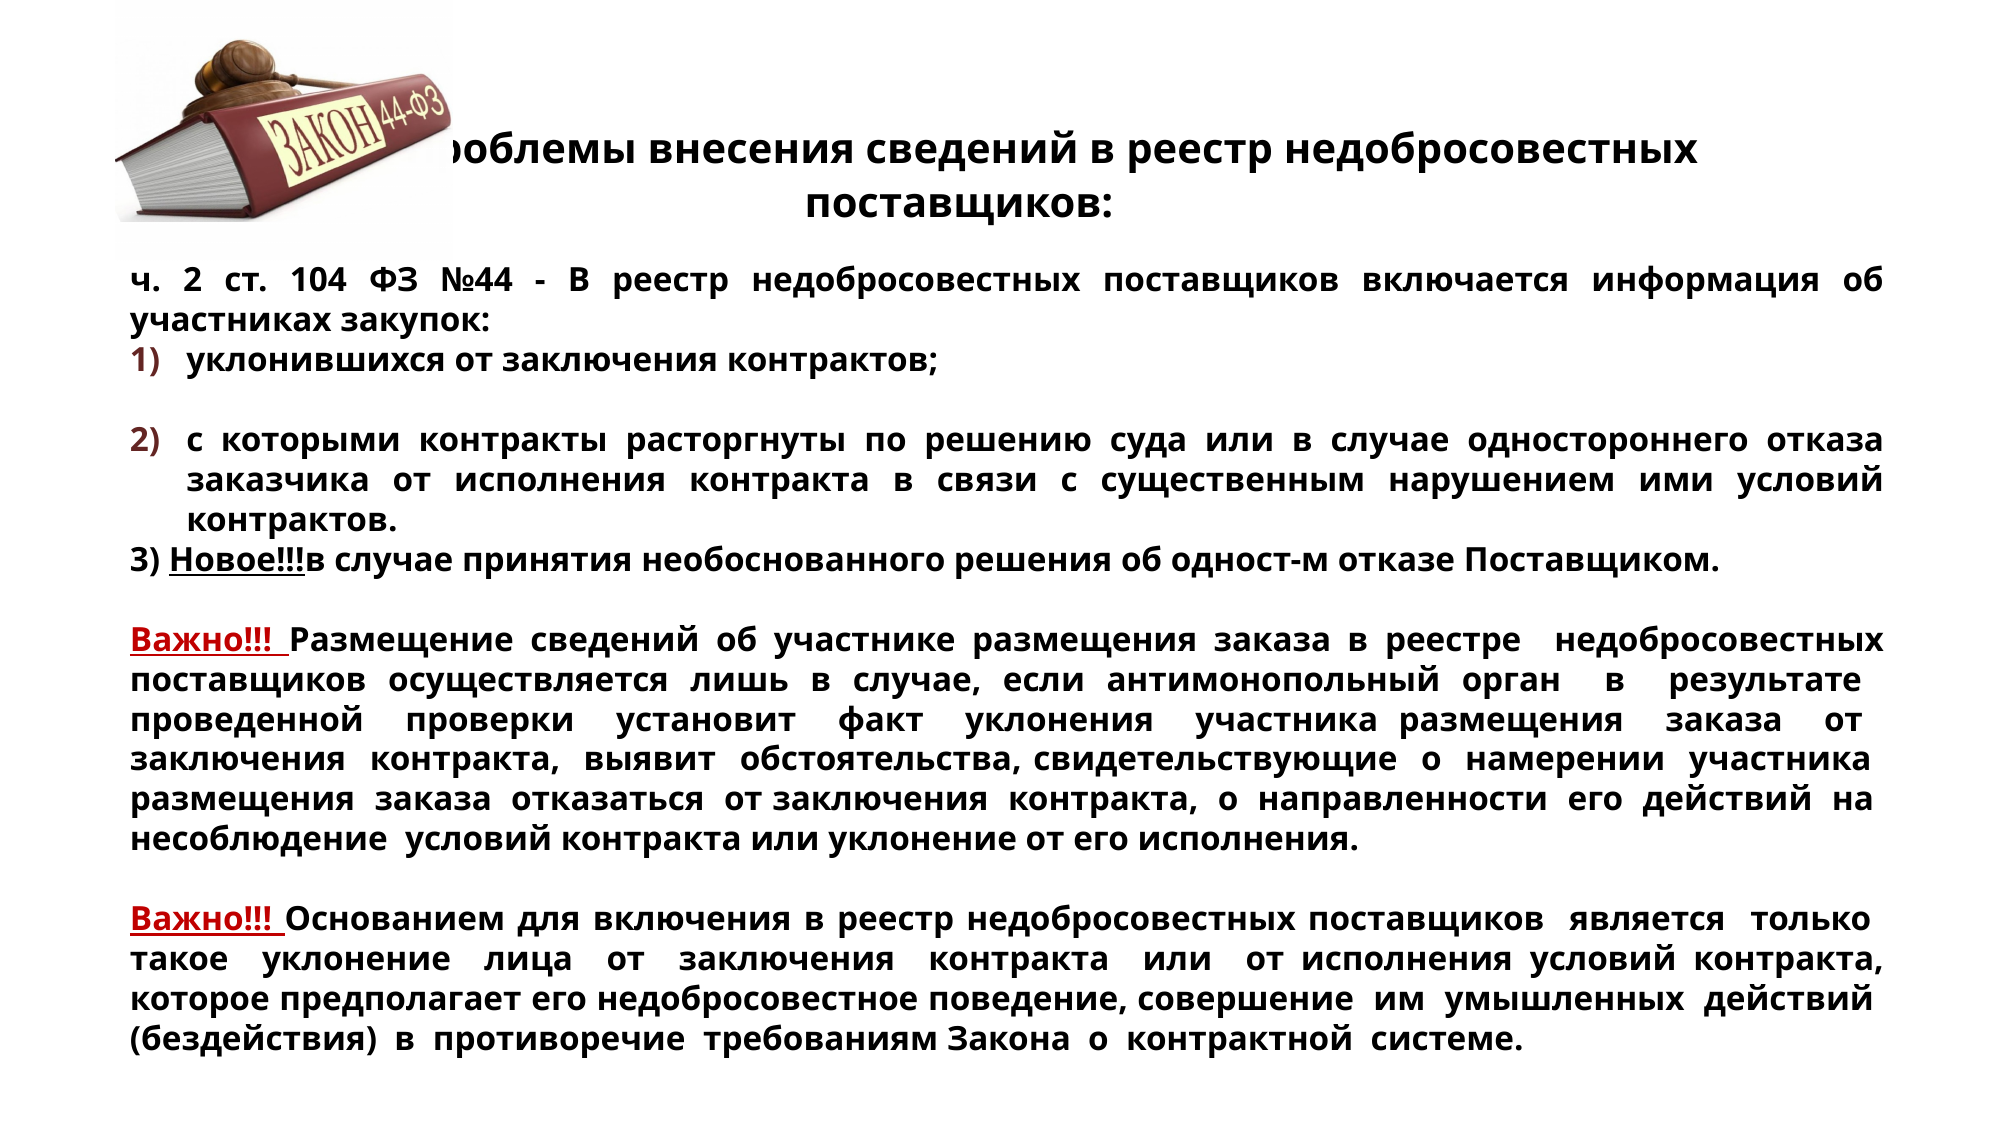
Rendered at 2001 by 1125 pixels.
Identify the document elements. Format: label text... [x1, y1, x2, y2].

picture [114, 0, 453, 262]
text_box ч. 2 ст. 104 ФЗ №44 - В реестр недобросовестных поставщиков включается информация об участниках закупок: уклонившихся от заключения контрактов; с которыми контракты расторгнуты по решению суда или в случае одностороннего отказа заказчика от исполнения контракта в связи с существенным нарушением ими условий контрактов. 3) Новое!!!в случае принятия необоснованного решения об одност-м отказе Поставщиком. Важно!!! Размещение сведений об участнике размещения заказа в реестре недобросовестных поставщиков осуществляется лишь в случае, если антимонопольный орган в результате проведенной проверки установит факт уклонения участника размещения заказа от заключения контракта, выявит обстоятельства, свидетельствующие о намерении участника размещения заказа отказаться от заключения контракта, о направленности его действий на несоблюдение условий контракта или уклонение от его исполнения. Важно!!! Основанием для включения в реестр недобросовестных поставщиков является только такое уклонение лица от заключения контракта или от исполнения условий контракта, которое предполагает его недобросовестное поведение, совершение им умышленных действий (бездействия) в противоречие требованиям Закона о контрактной системе. [115, 251, 1901, 1065]
text_box Проблемы внесения сведений в реестр недобросовестных поставщиков: [457, 103, 1787, 245]
